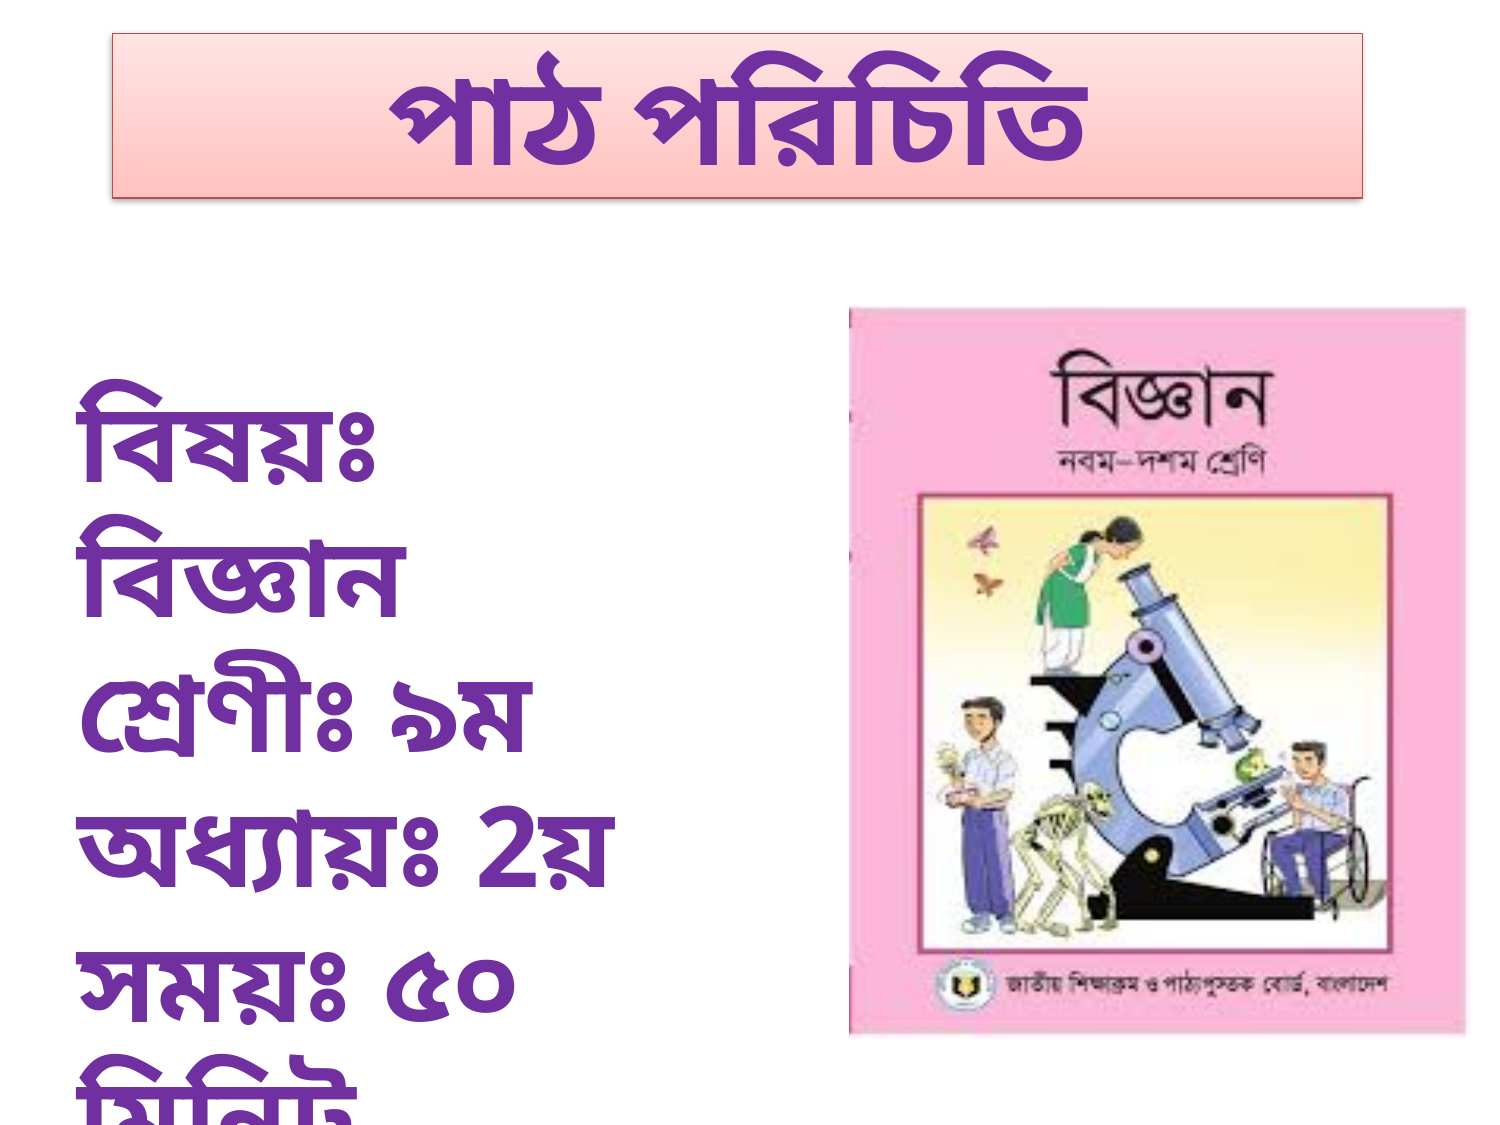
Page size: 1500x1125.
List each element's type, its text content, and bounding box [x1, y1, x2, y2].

picture [849, 306, 1471, 1038]
text_box পাঠ পরিচিতি [112, 33, 1363, 199]
text_box বিষয়ঃ বিজ্ঞান শ্রেণীঃ ৯ম অধ্যায়ঃ 2য় সময়ঃ ৫০ মিনিট [62, 362, 750, 1125]
